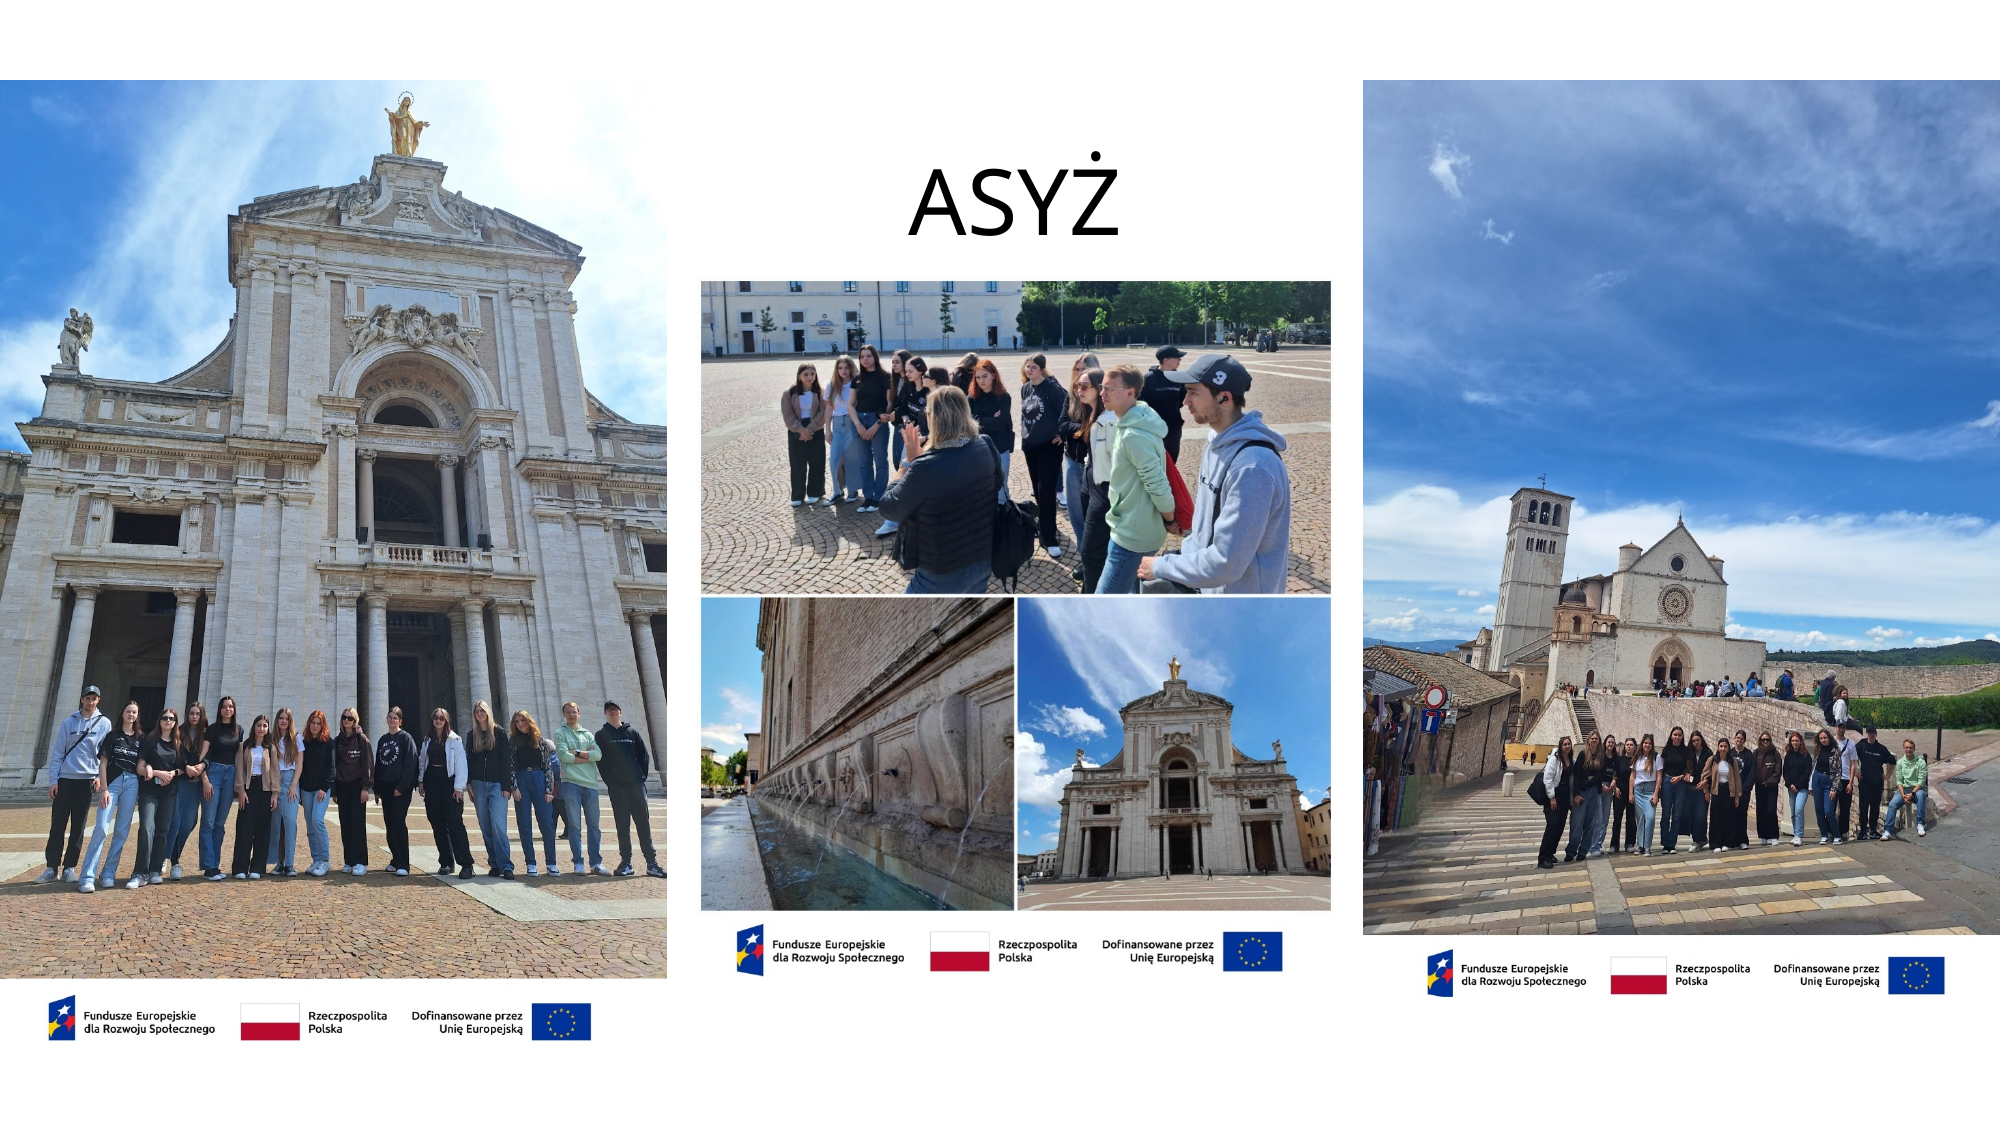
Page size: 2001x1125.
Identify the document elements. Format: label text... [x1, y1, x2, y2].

picture [0, 80, 668, 1069]
picture [1363, 80, 2000, 1006]
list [696, 276, 1334, 992]
title ASYŻ [697, 133, 1334, 276]
